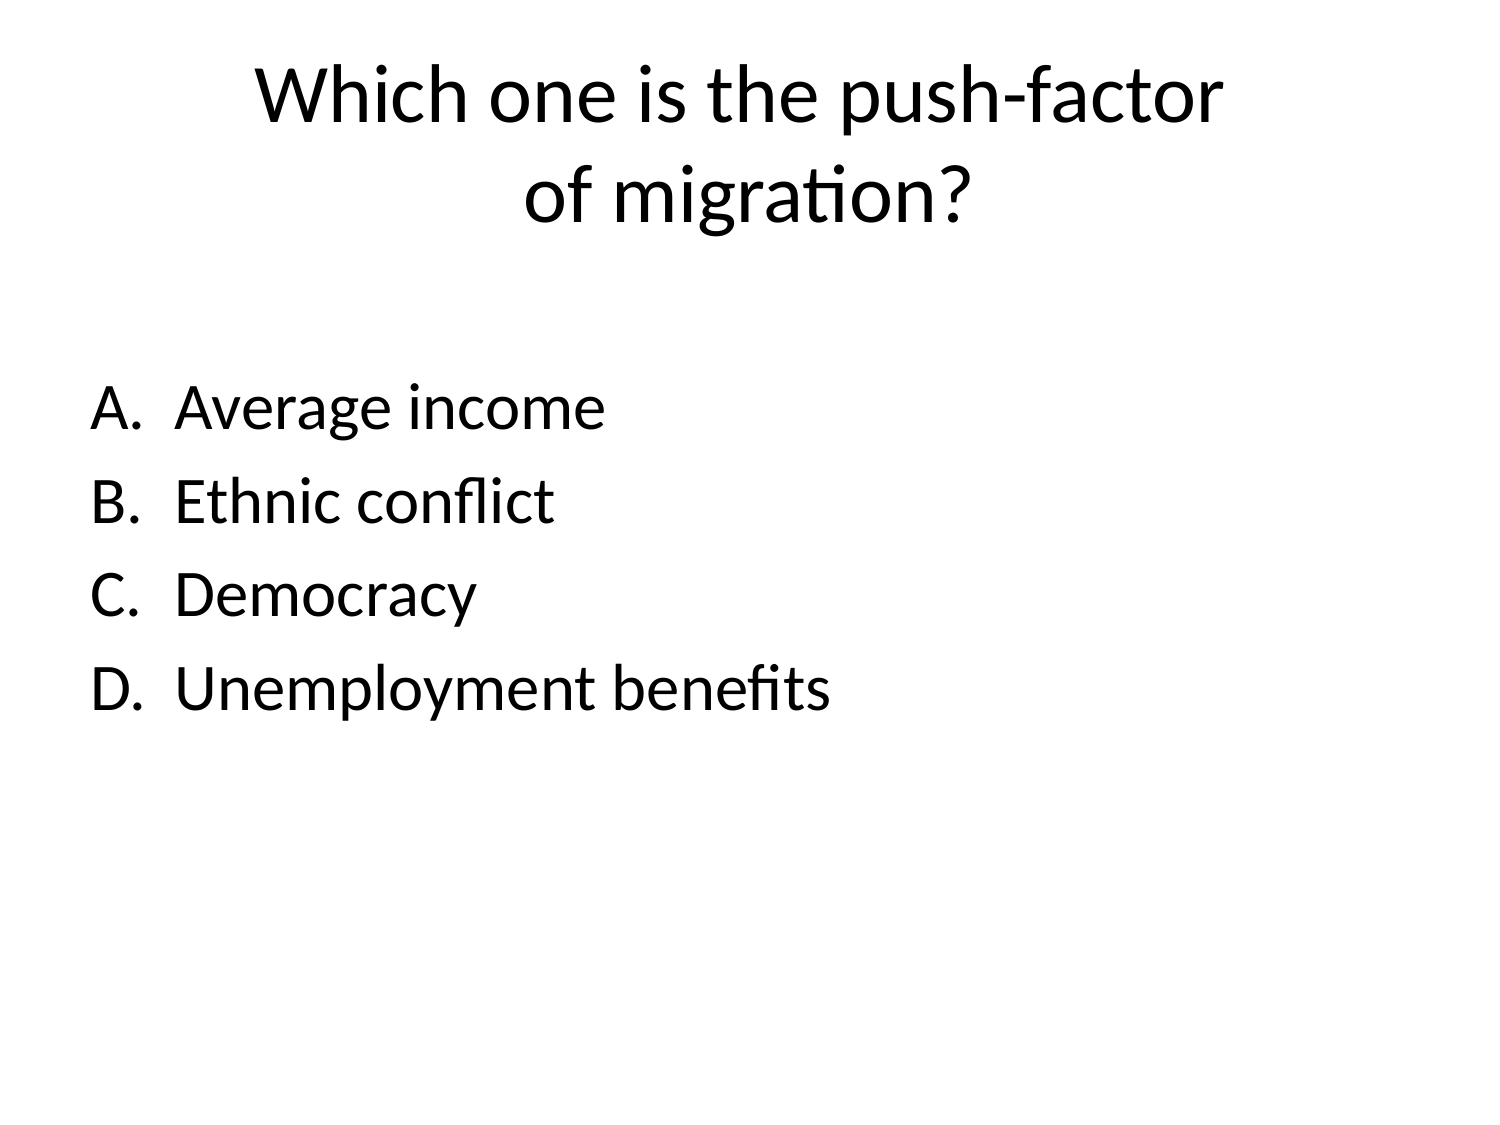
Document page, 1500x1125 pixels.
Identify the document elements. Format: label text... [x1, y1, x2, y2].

title Which one is the push-factor of migration? [75, 45, 1425, 233]
list Average income Ethnic conflict Democracy Unemployment benefits [75, 262, 1425, 1005]
